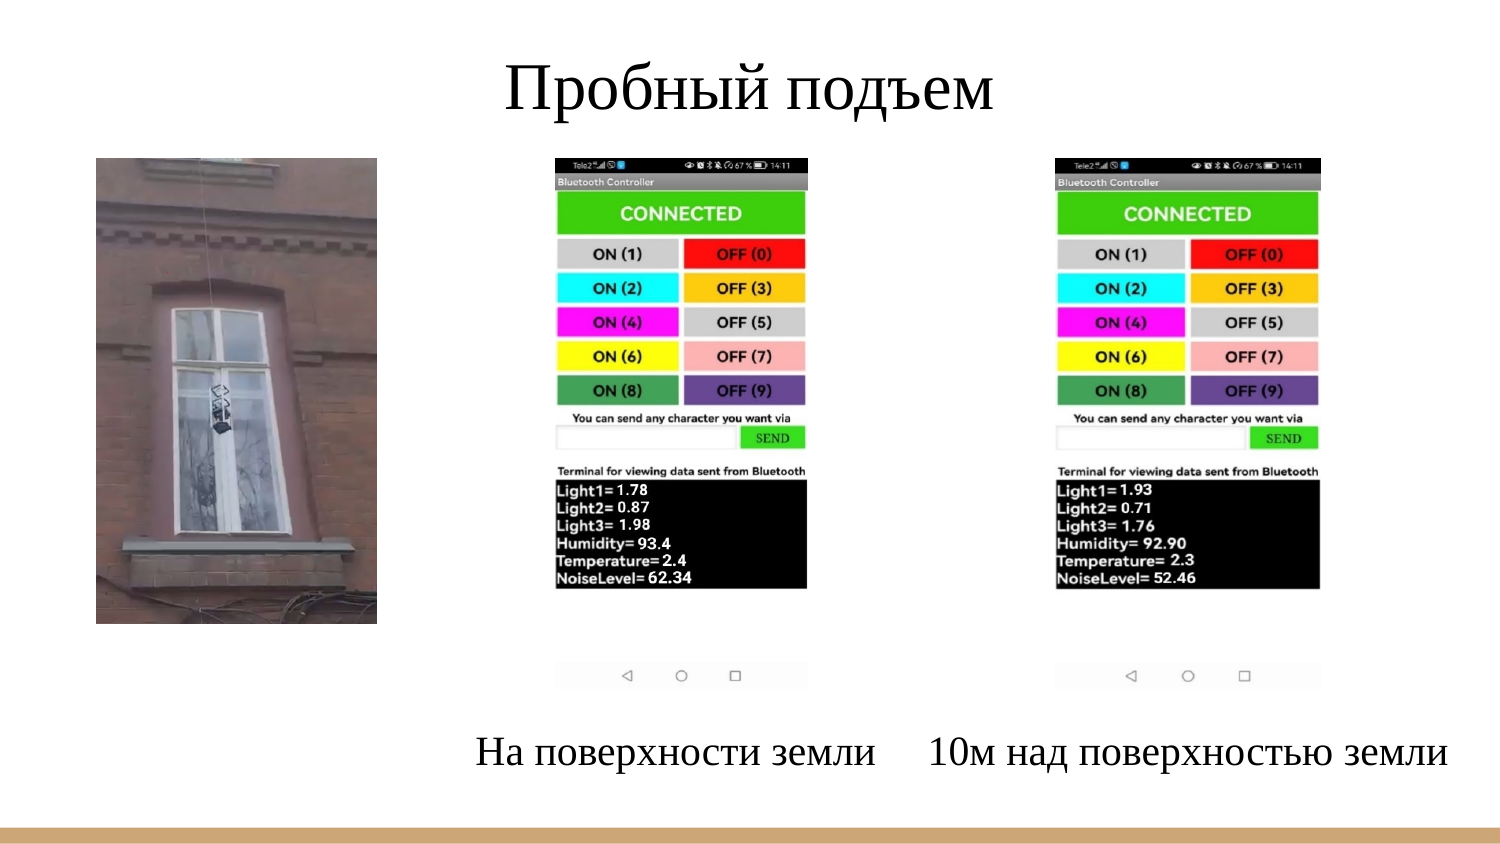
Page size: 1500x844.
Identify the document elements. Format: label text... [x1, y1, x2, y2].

picture [1055, 158, 1321, 689]
picture [96, 158, 377, 624]
text_box Пробный подъем [412, 35, 1088, 130]
text_box 10м над поверхностью земли [890, 716, 1486, 782]
picture [555, 158, 808, 689]
text_box На поверхности земли [460, 716, 890, 782]
